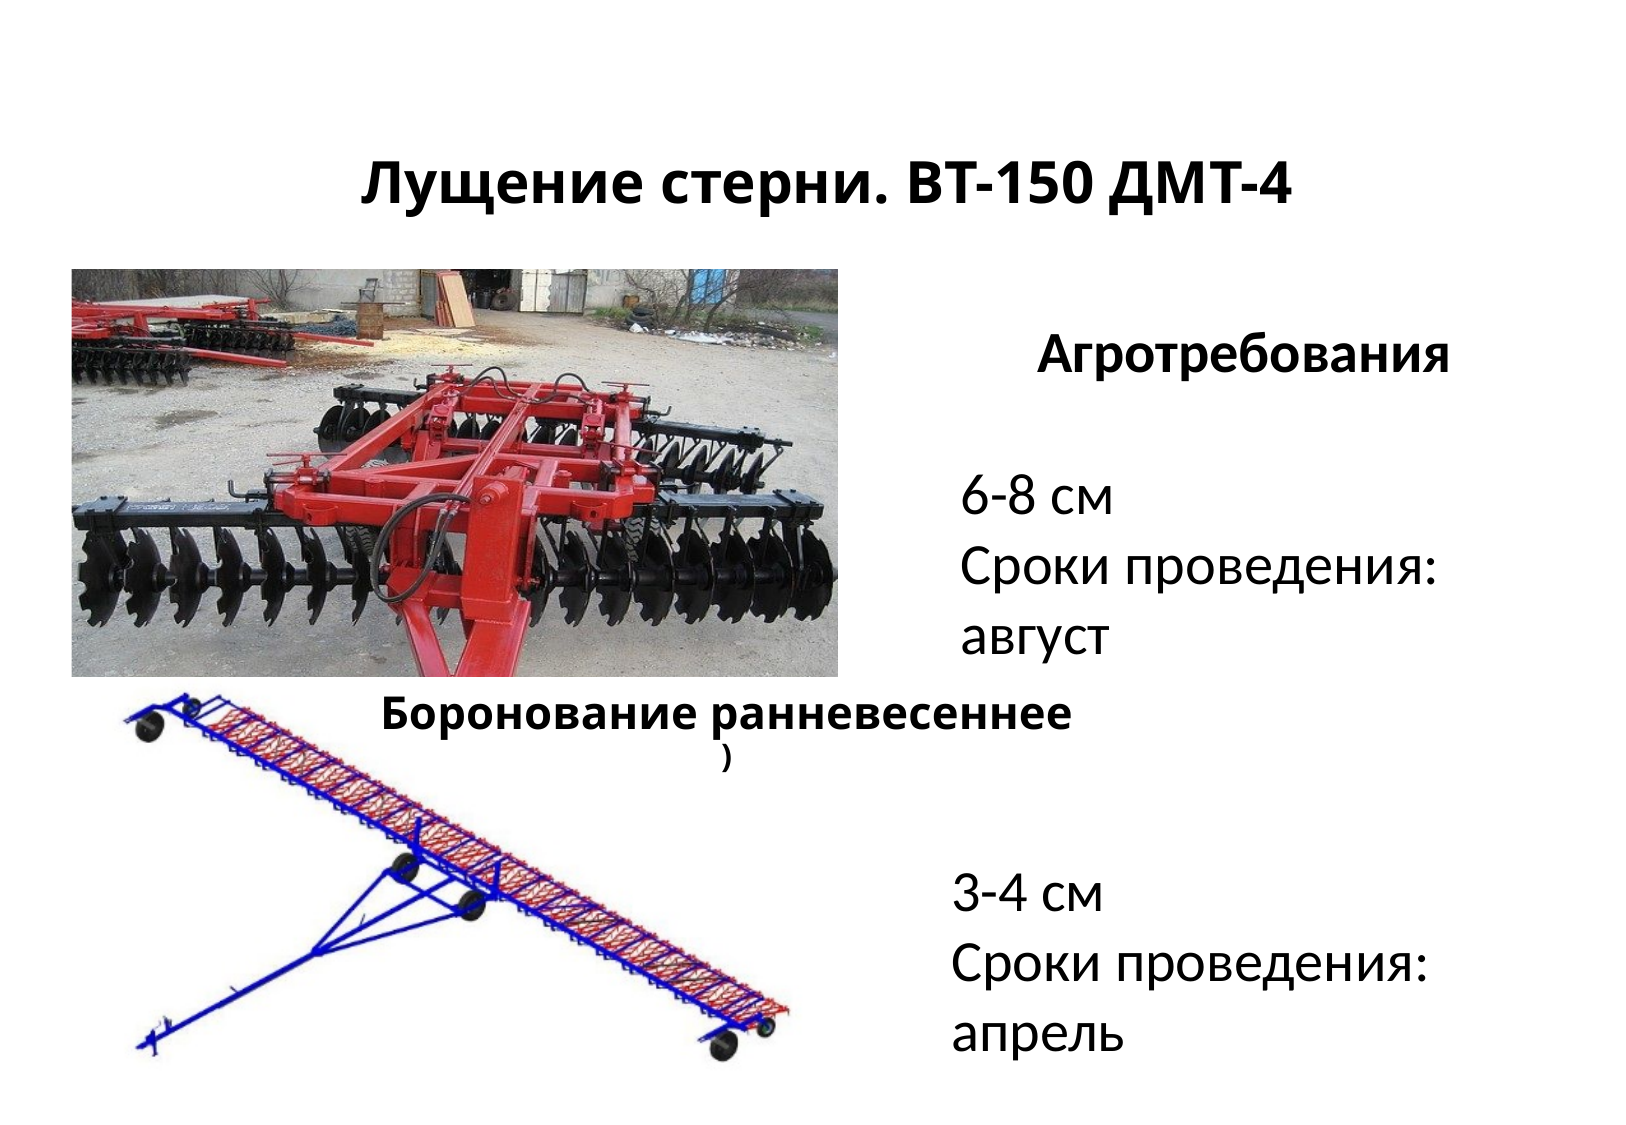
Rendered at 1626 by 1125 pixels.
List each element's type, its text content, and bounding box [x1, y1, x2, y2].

title Лущение стерни. ВТ-150 ДМТ-4 [346, 99, 1547, 270]
text_box Боронование ранневесеннее ) [809, 671, 1108, 793]
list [101, 677, 809, 1081]
text_box 3-4 см Сроки проведения: апрель [936, 845, 1524, 1071]
text_box Агротребования [1022, 306, 1547, 392]
picture [71, 269, 838, 677]
text_box 6-8 см Сроки проведения: август [946, 448, 1479, 674]
